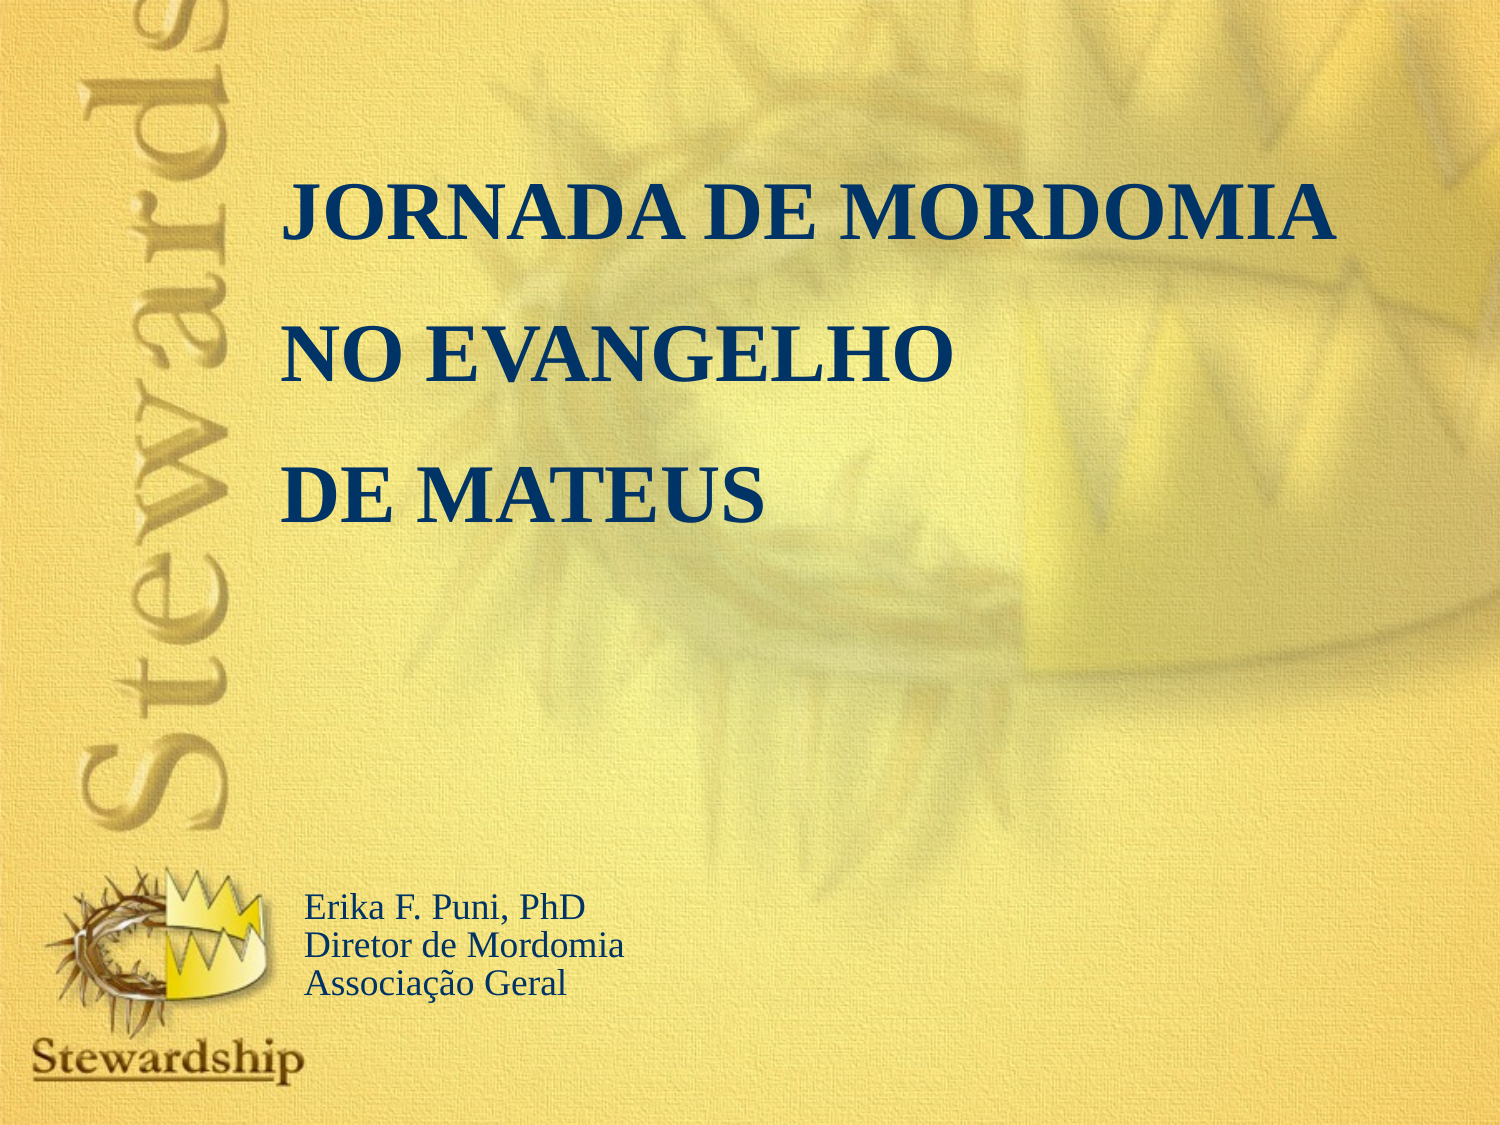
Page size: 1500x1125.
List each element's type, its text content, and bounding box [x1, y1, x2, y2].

text_box Erika F. Puni, PhD Diretor de Mordomia Associação Geral [289, 881, 644, 1011]
text_box JORNADA DE MORDOMIA NO EVANGELHO DE MATEUS [265, 148, 1471, 547]
